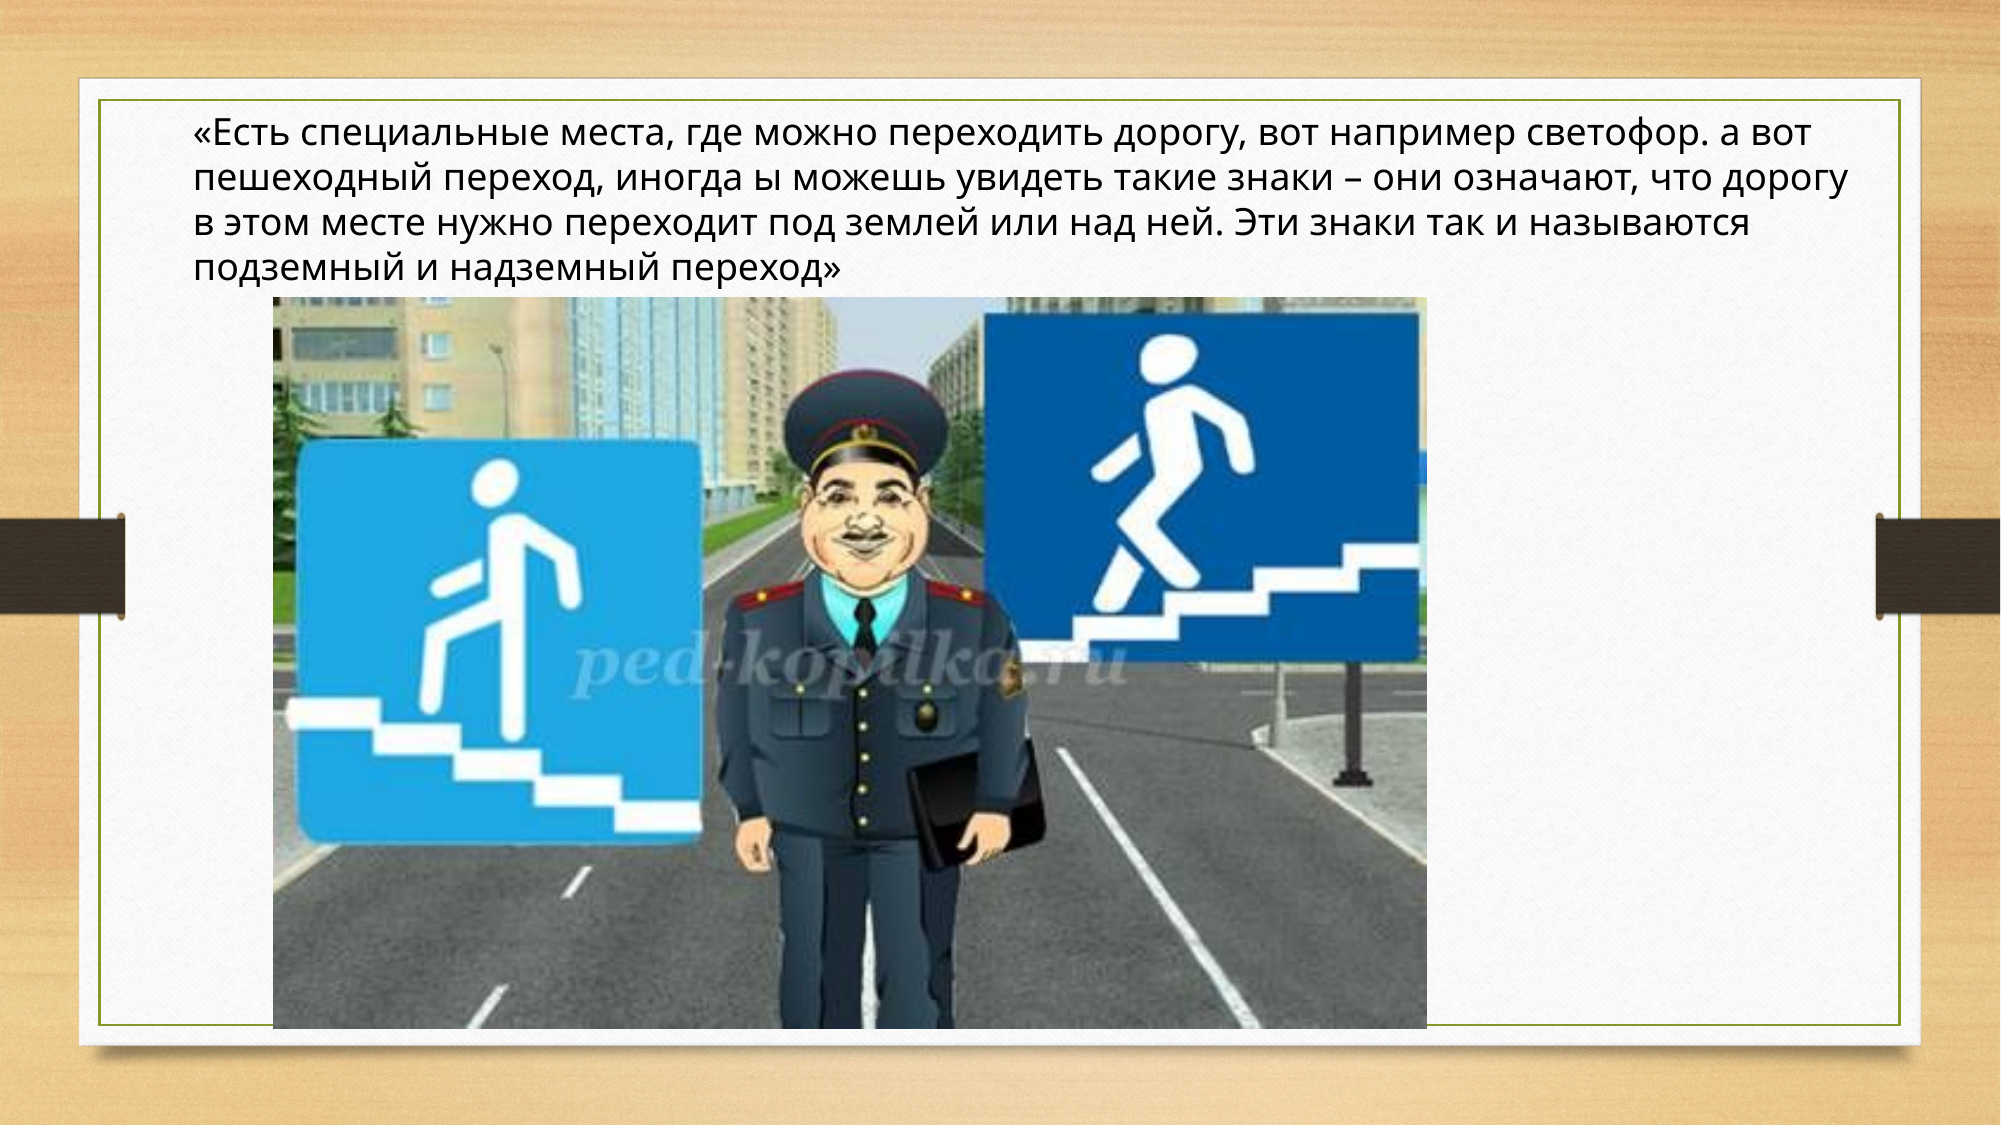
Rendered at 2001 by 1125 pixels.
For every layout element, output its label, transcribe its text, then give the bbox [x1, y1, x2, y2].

text_box «Есть специальные места, где можно переходить дорогу, вот например светофор. а вот пешеходный переход, иногда ы можешь увидеть такие знаки – они означают, что дорогу в этом месте нужно переходит под землей или над ней. Эти знаки так и называются подземный и надземный переход» [178, 100, 1894, 296]
picture [0, 0, 2001, 1125]
